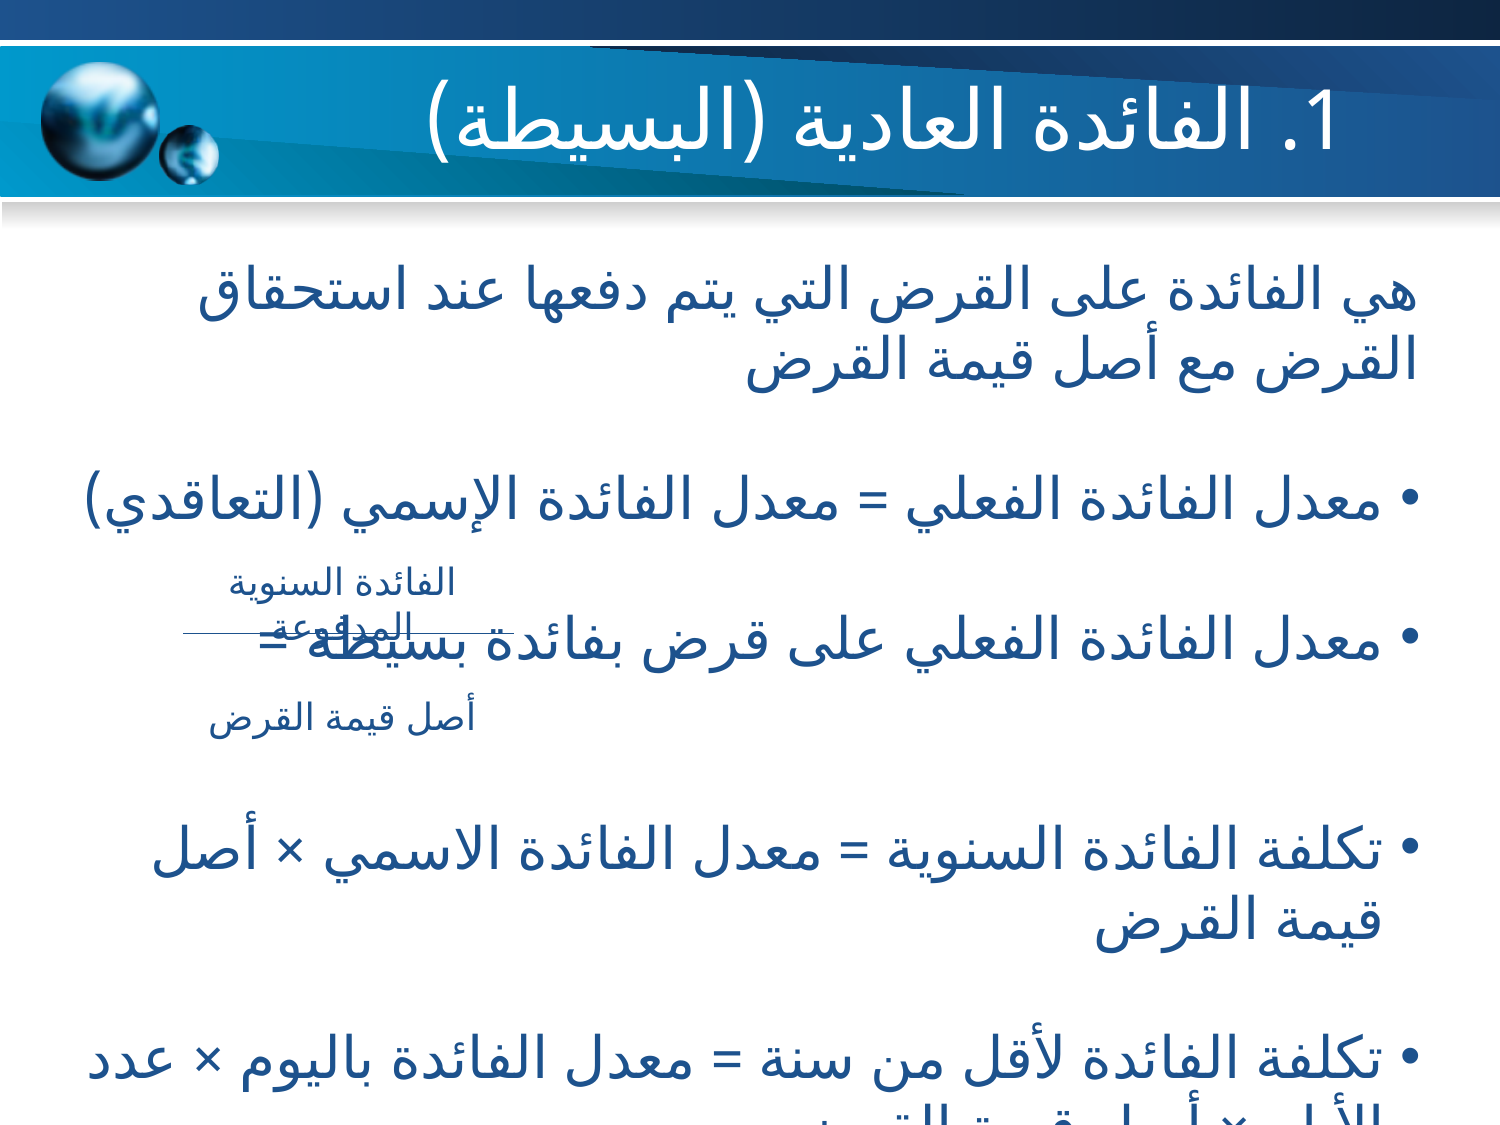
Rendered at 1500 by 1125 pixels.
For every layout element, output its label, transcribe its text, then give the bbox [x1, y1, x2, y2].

text_box هي الفائدة على القرض التي يتم دفعها عند استحقاق القرض مع أصل قيمة القرض معدل الفائدة الفعلي = معدل الفائدة الإسمي (التعاقدي) معدل الفائدة الفعلي على قرض بفائدة بسيطة = تكلفة الفائدة السنوية = معدل الفائدة الاسمي × أصل قيمة القرض تكلفة الفائدة لأقل من سنة = معدل الفائدة باليوم × عدد الأيام × أصل قيمة القرض [64, 243, 1436, 1125]
picture [42, 63, 159, 180]
text_box الفائدة السنوية المدفوعة أصل قيمة القرض [183, 641, 502, 746]
text_box الفائدة السنوية المدفوعة أصل قيمة القرض [183, 550, 502, 633]
picture [160, 126, 218, 184]
title 1. الفائدة العادية (البسيطة) [274, 44, 1363, 188]
